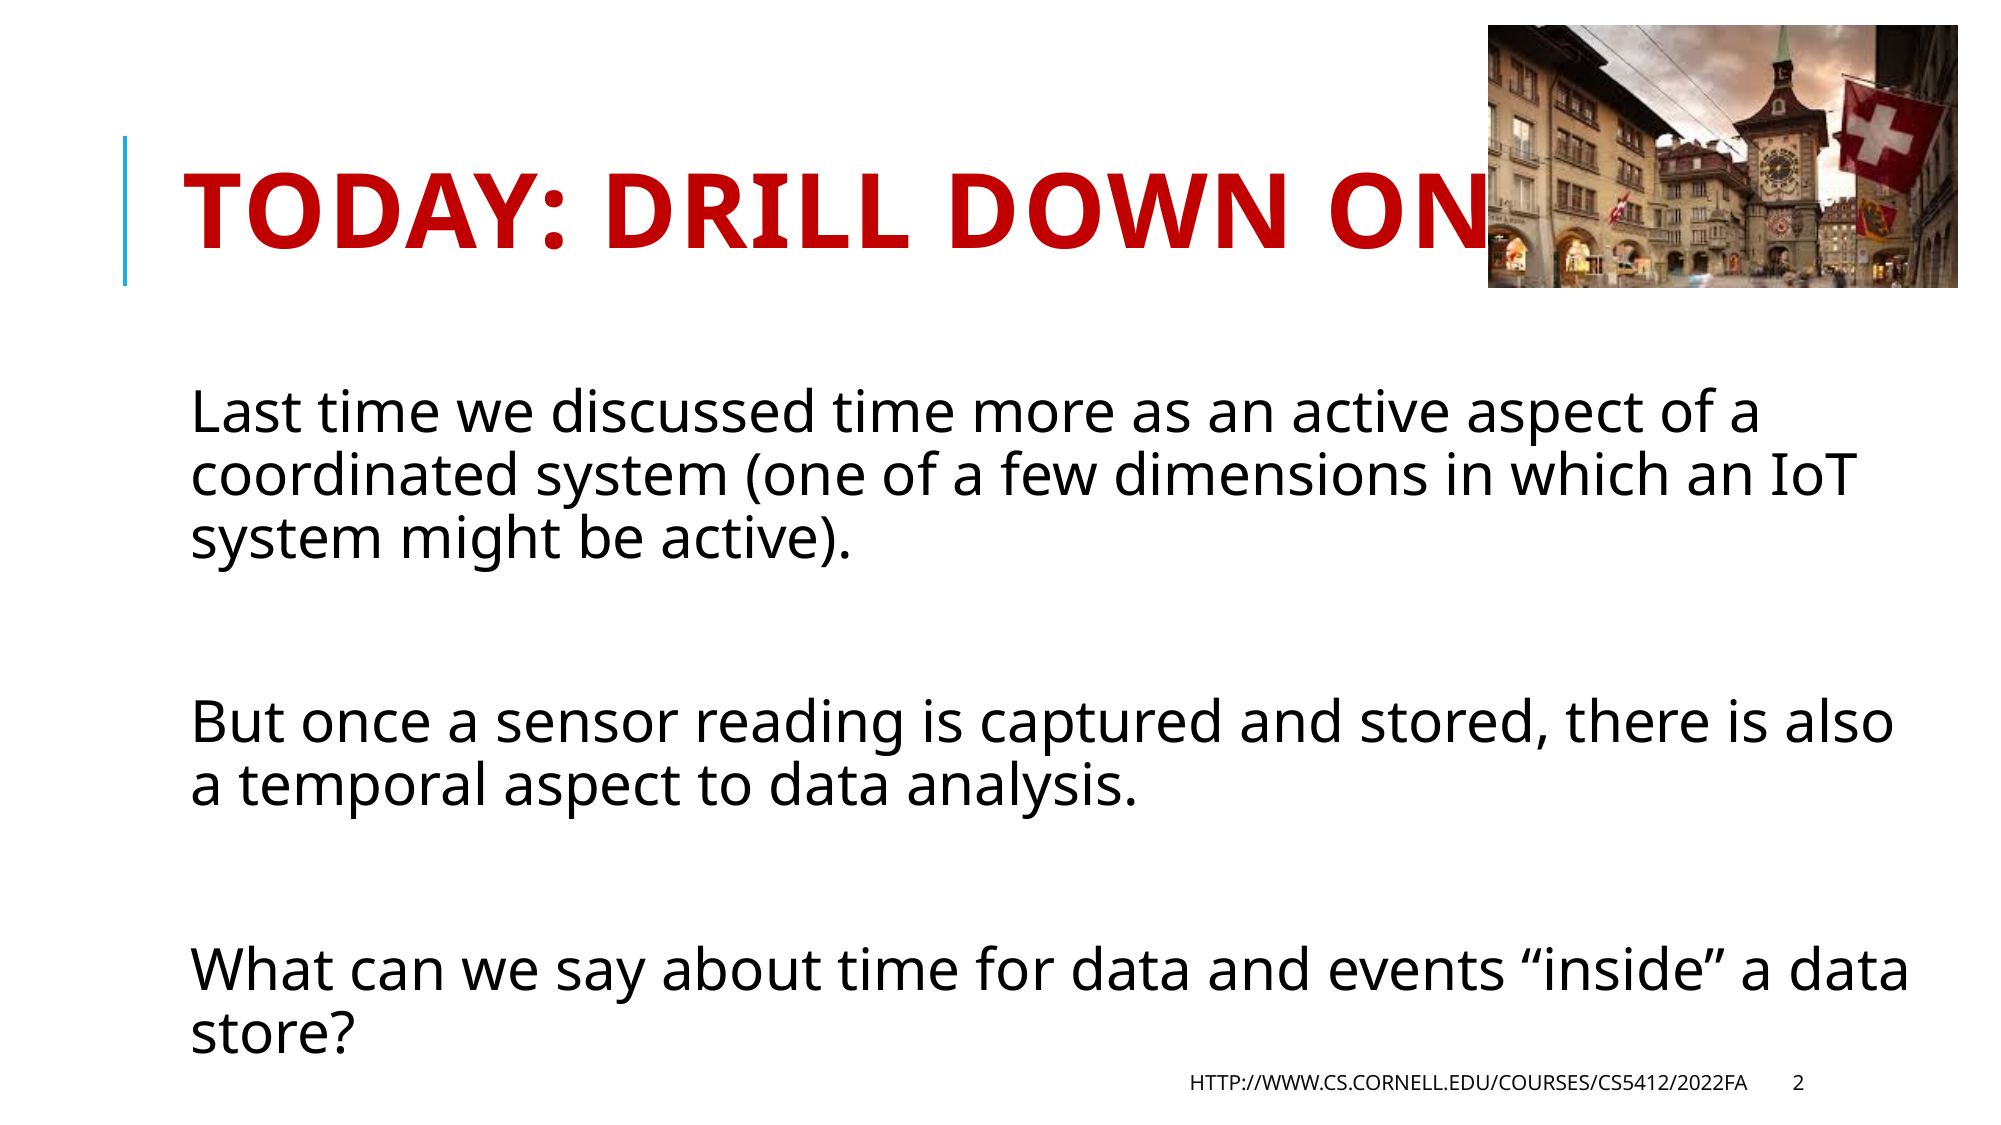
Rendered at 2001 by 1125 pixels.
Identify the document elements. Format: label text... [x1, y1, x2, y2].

picture [1488, 25, 1958, 289]
title Today: Drill down on Time [168, 96, 1938, 342]
slide_number 2 [1777, 1061, 1938, 1107]
list Last time we discussed time more as an active aspect of a coordinated system (one of a few dimensions in which an IoT system might be active). But once a sensor reading is captured and stored, there is also a temporal aspect to data analysis. What can we say about time for data and events “inside” a data store? [168, 375, 1938, 1035]
footer http://www.cs.cornell.edu/courses/cs5412/2022fa [794, 1061, 1763, 1107]
